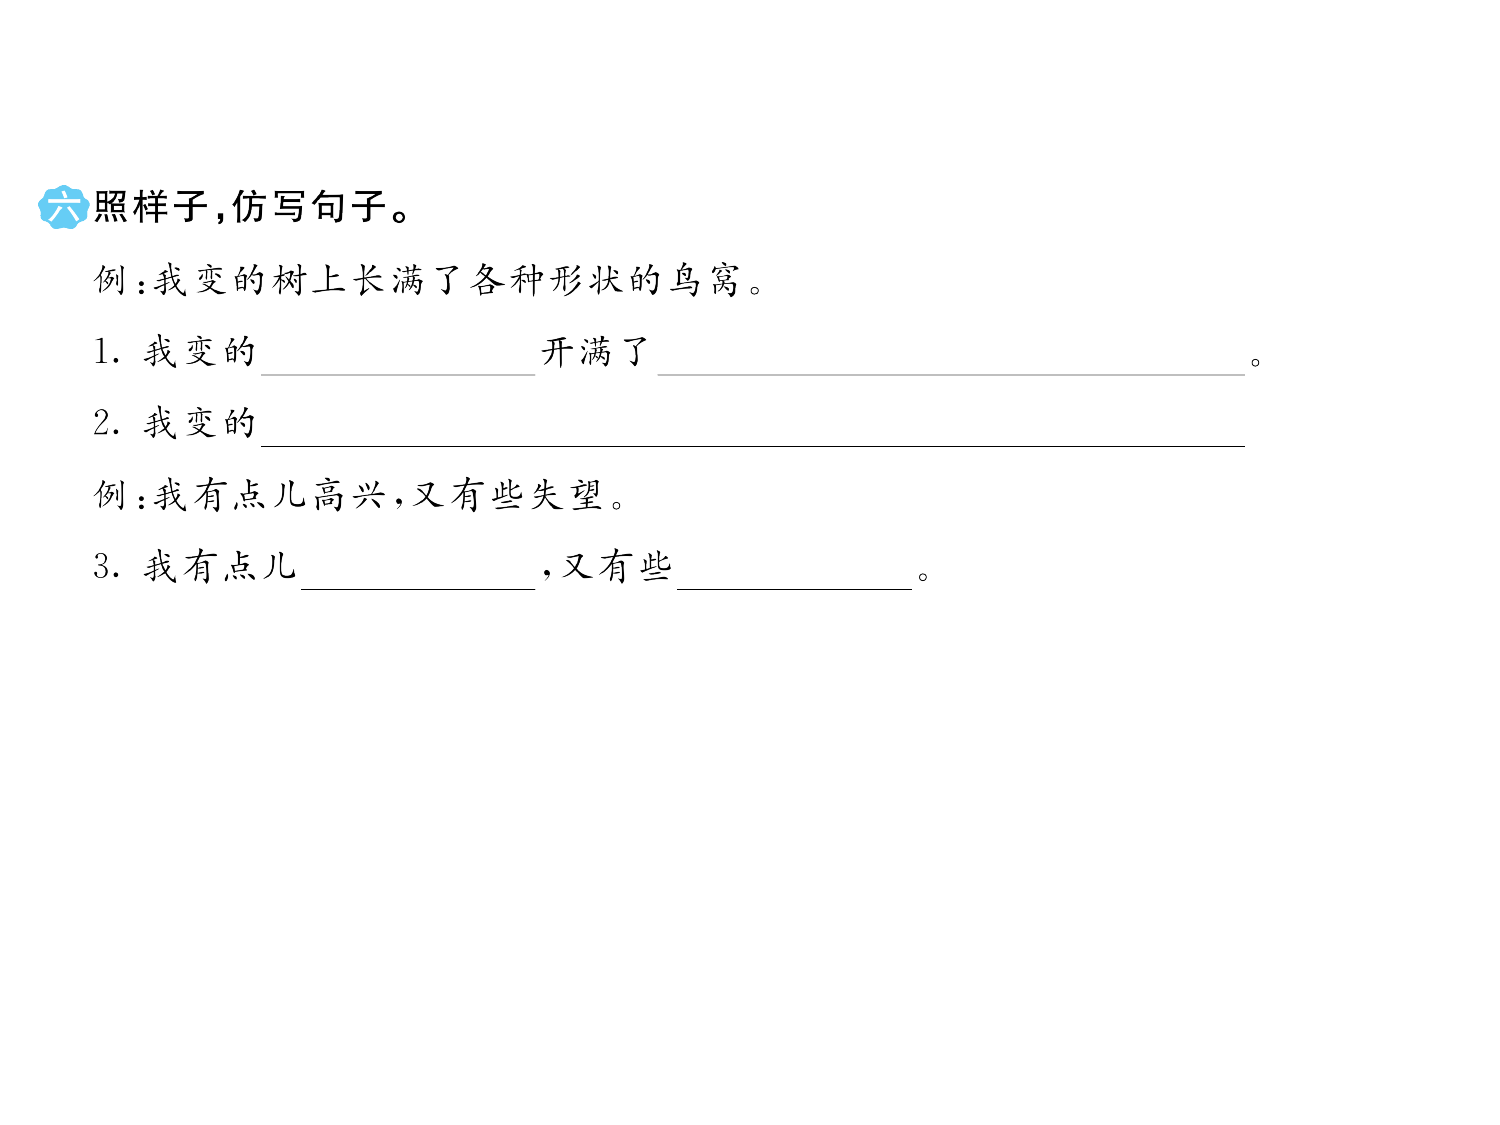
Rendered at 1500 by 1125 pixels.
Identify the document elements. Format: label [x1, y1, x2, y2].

picture [35, 177, 1453, 610]
